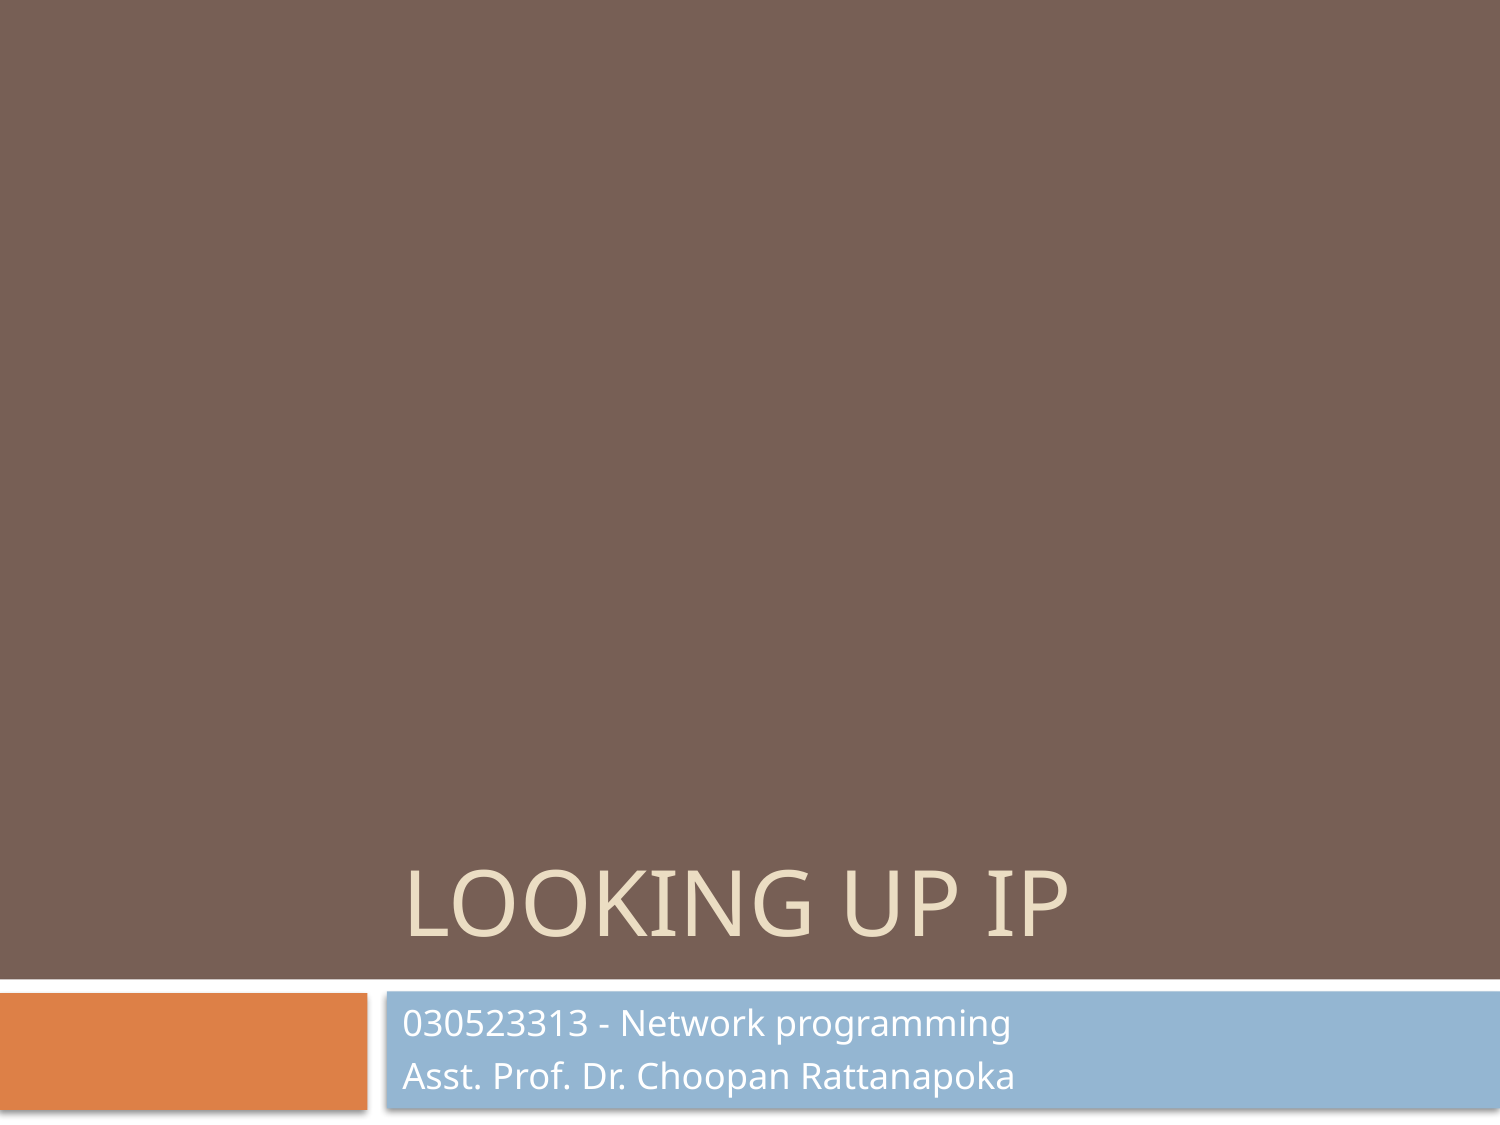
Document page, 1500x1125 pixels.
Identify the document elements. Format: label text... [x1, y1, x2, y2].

subtitle 030523313 - Network programming Asst. Prof. Dr. Choopan Rattanapoka [387, 992, 1488, 1105]
title Looking up IP [387, 662, 1450, 963]
